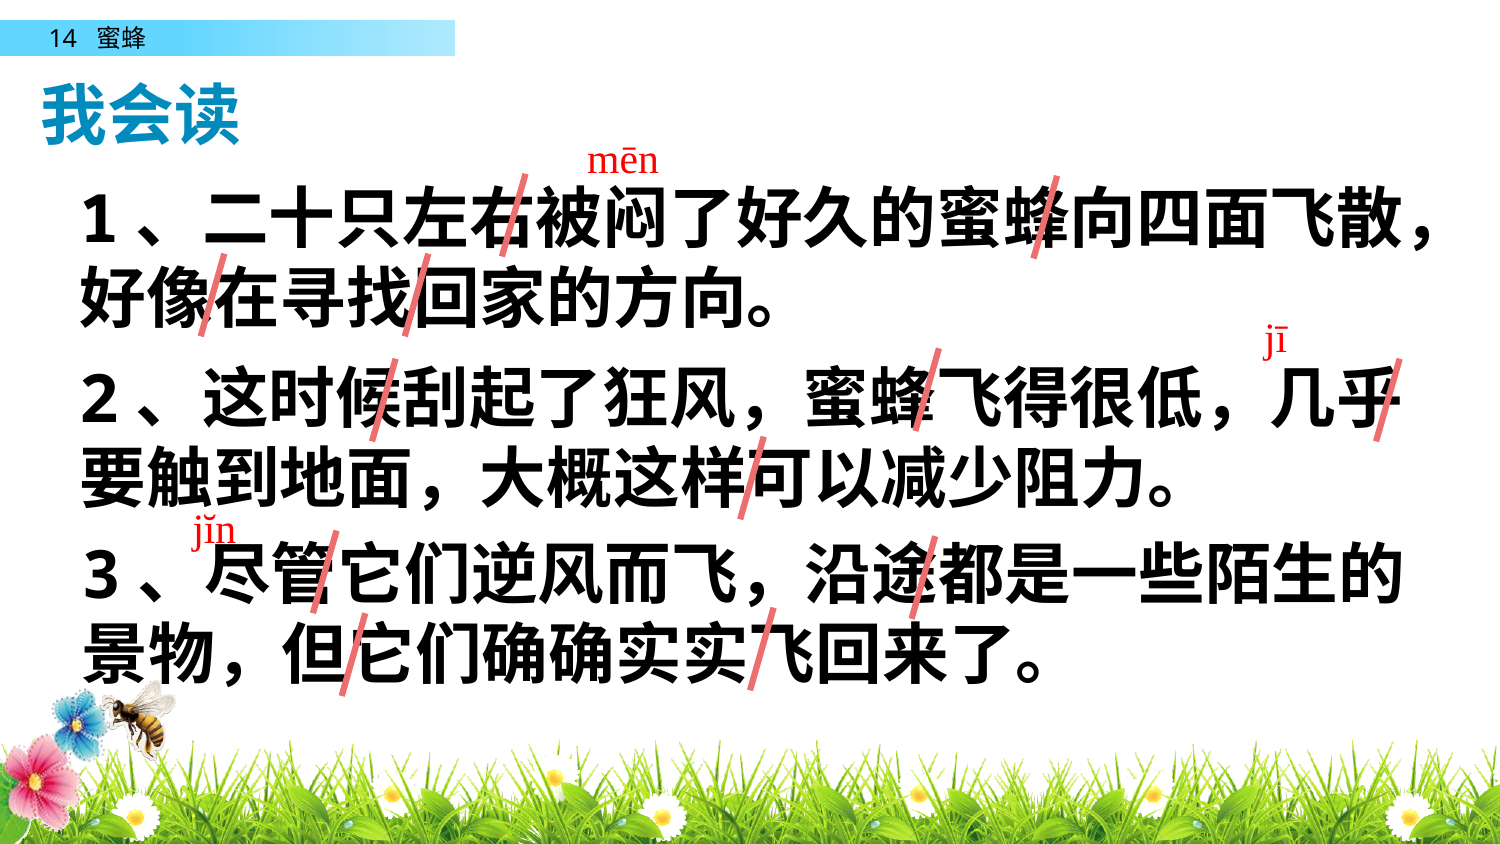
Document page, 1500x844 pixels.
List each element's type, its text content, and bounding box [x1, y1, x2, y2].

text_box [915, 347, 940, 432]
text_box 1、二十只左右被闷了好久的蜜蜂向四面飞散，好像在寻找回家的方向。 [64, 168, 1459, 344]
text_box jĭn [177, 494, 252, 560]
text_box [404, 253, 429, 337]
text_box jī [1249, 303, 1303, 369]
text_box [911, 535, 936, 620]
text_box 3、尽管它们逆风而飞，沿途都是一些陌生的景物，但它们确确实实飞回来了。 [66, 525, 1461, 700]
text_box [739, 436, 764, 520]
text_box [371, 358, 396, 442]
picture [0, 672, 1500, 844]
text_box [501, 173, 526, 257]
text_box 2、这时候刮起了狂风，蜜蜂飞得很低，几乎要触到地面，大概这样可以减少阻力。 [64, 348, 1459, 523]
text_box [312, 530, 337, 614]
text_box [1033, 175, 1058, 259]
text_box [749, 607, 774, 691]
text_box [200, 253, 225, 337]
text_box mēn [572, 124, 692, 190]
text_box 我会读 [29, 67, 372, 159]
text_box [341, 612, 366, 697]
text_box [1375, 358, 1400, 442]
